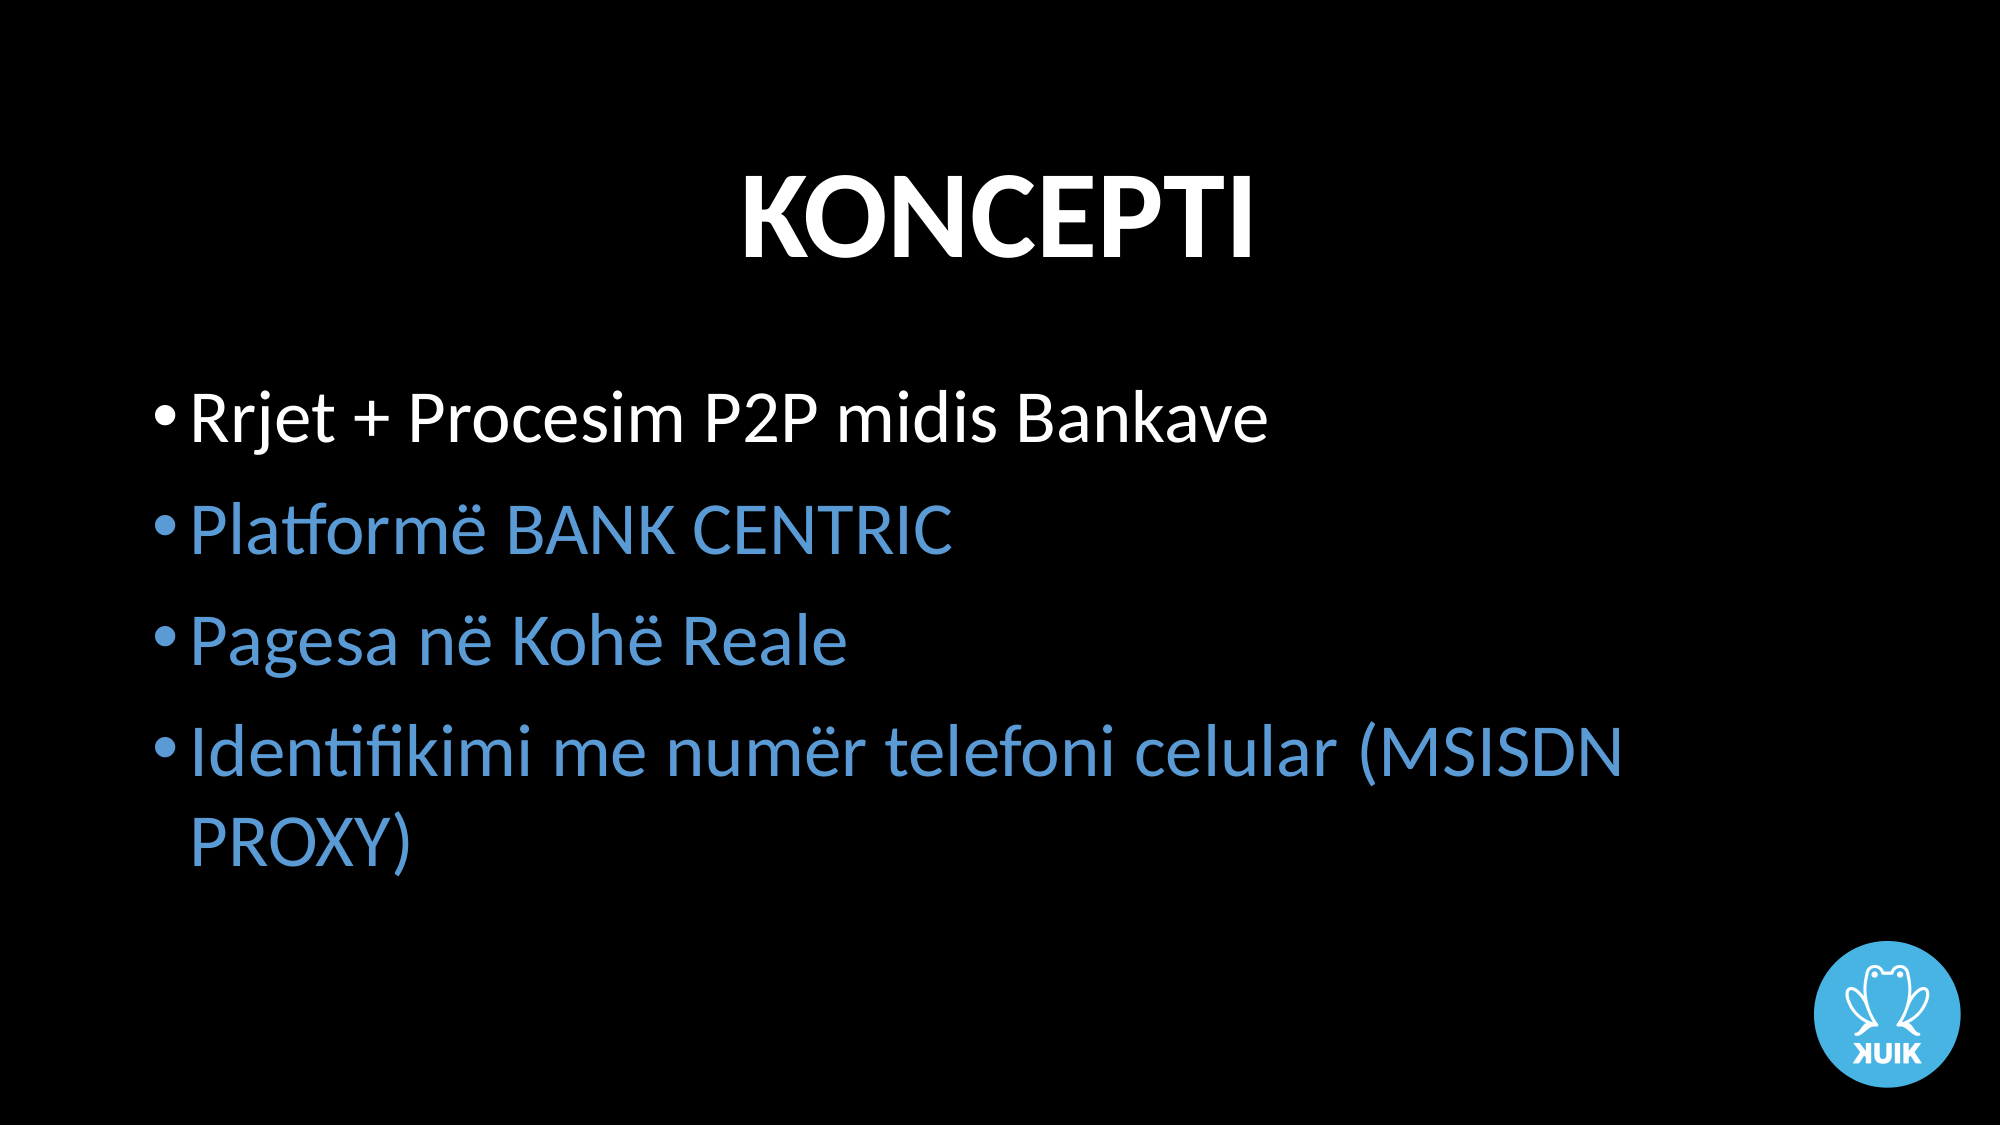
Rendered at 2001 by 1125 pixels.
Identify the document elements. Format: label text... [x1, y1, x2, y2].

picture [1807, 934, 1967, 1094]
text_box KONCEPTI [481, 115, 1519, 391]
list Rrjet + Procesim P2P midis Bankave Platformë BANK CENTRIC Pagesa në Kohë Reale Identifikimi me numër telefoni celular (MSISDN PROXY) [137, 370, 1863, 935]
